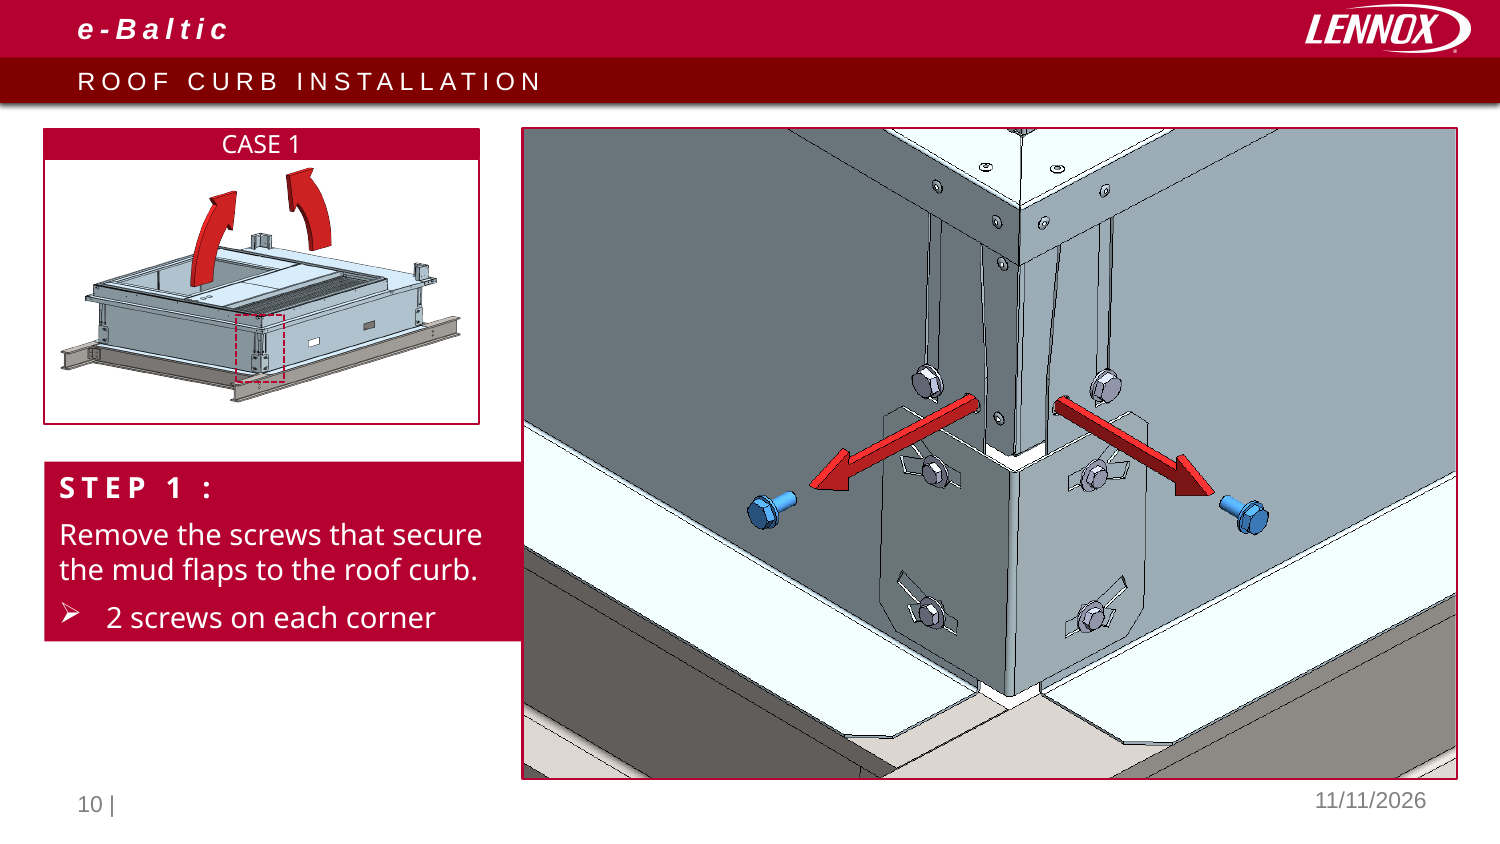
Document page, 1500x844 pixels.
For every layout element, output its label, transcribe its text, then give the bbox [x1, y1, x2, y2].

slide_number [1091, 788, 1442, 816]
picture [523, 128, 1456, 778]
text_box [43, 128, 480, 425]
slide_number 10 | [62, 781, 289, 816]
subtitle ROOF CURB INSTALLATION [62, 57, 1462, 103]
picture [1462, 4, 1471, 53]
text_box STEP 1 : Remove the screws that secure the mud flaps to the roof curb. 2 screws on each corner [44, 461, 518, 642]
title e-Baltic [62, 0, 1462, 57]
